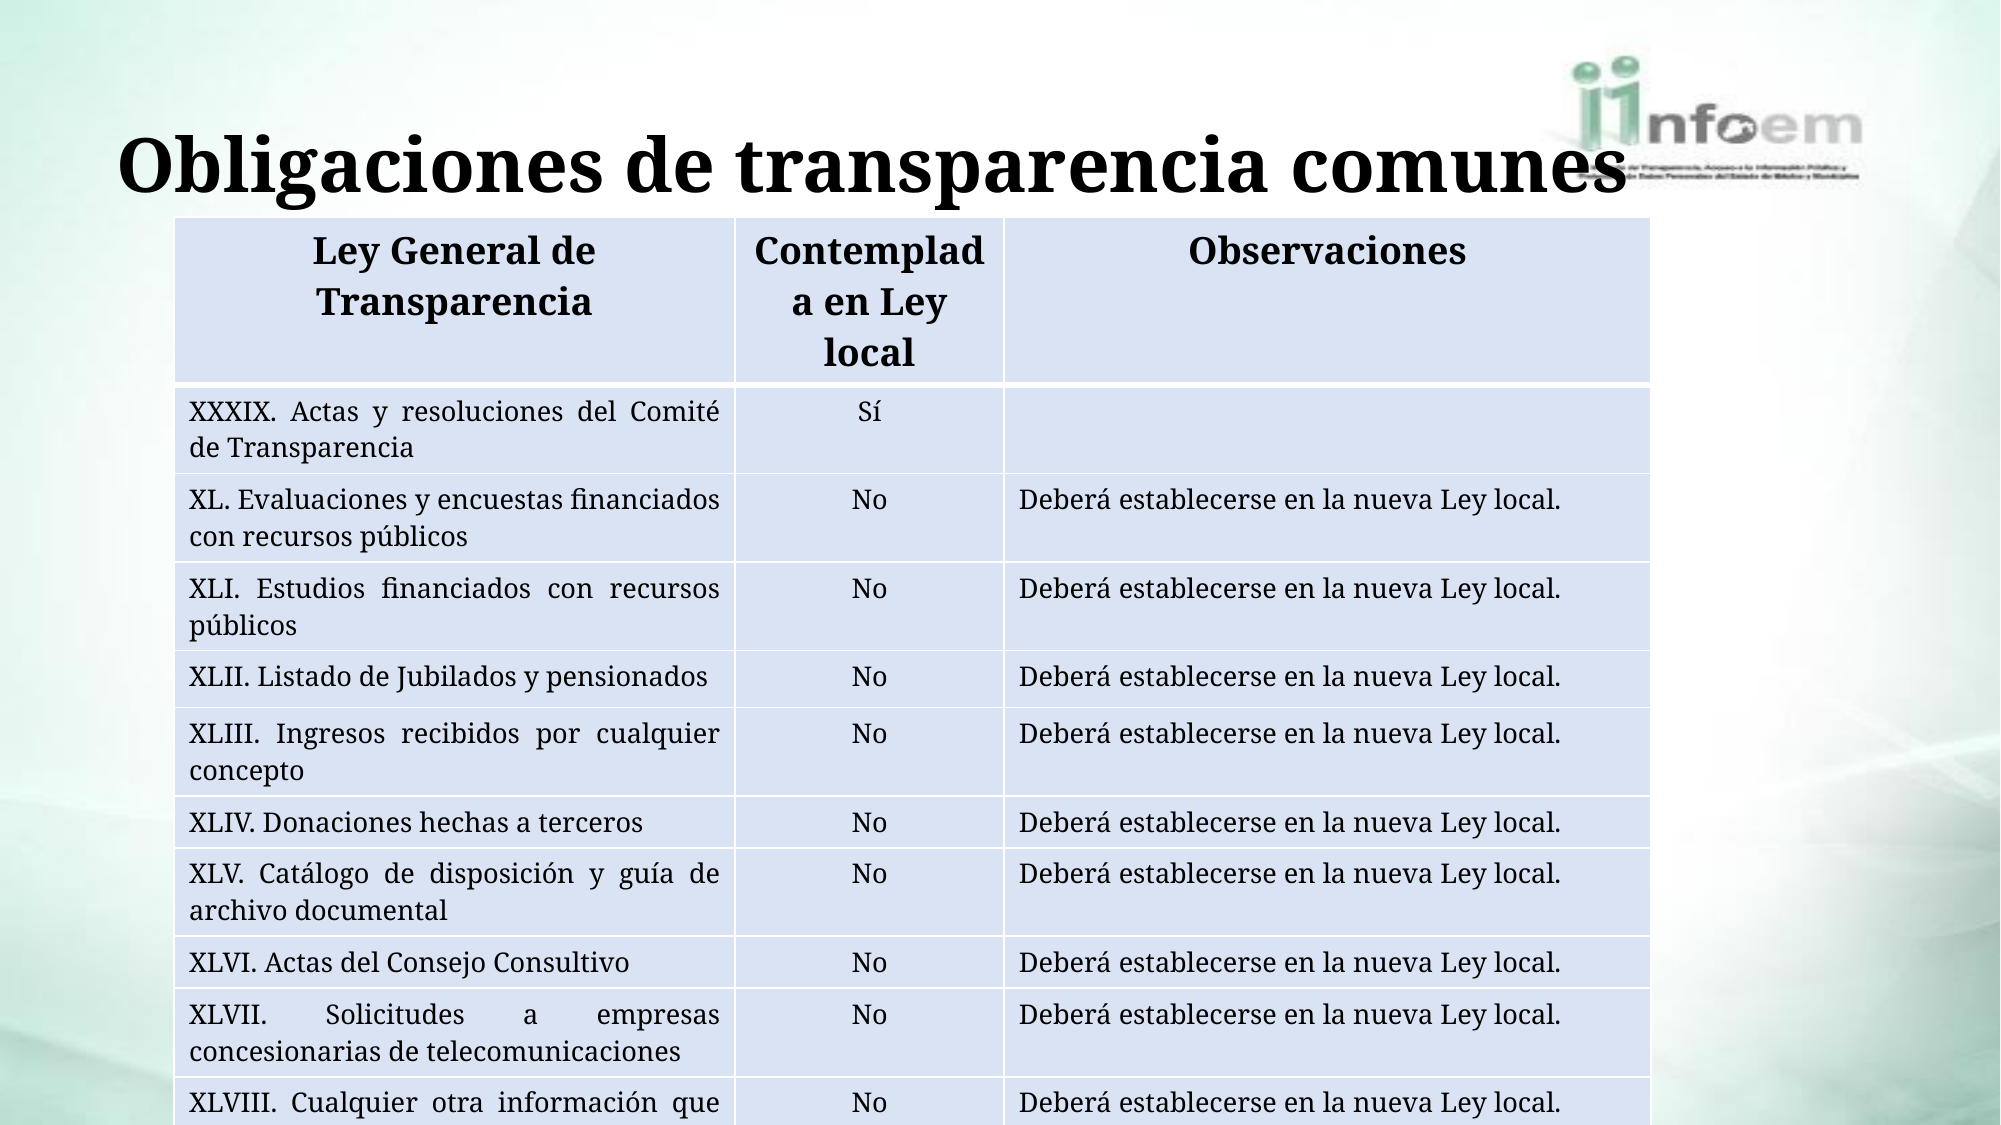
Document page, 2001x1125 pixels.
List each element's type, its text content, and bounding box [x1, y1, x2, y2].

table_cell No [736, 708, 1003, 795]
table_cell XXXIX. Actas y resoluciones del Comité de Transparencia [175, 388, 734, 473]
table_header Contemplada en Ley local [736, 218, 1003, 382]
table_cell Deberá establecerse en la nueva Ley local. [1005, 937, 1650, 987]
table_cell XL. Evaluaciones y encuestas financiados con recursos públicos [175, 474, 734, 561]
table_cell Deberá establecerse en la nueva Ley local. [1005, 563, 1650, 650]
table_cell XLVI. Actas del Consejo Consultivo [175, 937, 734, 987]
table_cell XLIII. Ingresos recibidos por cualquier concepto [175, 708, 734, 795]
table_cell [1005, 388, 1650, 473]
table_cell Deberá establecerse en la nueva Ley local. [1005, 651, 1650, 707]
table_cell Sí [736, 388, 1003, 473]
table_cell No [736, 474, 1003, 561]
table_cell Deberá establecerse en la nueva Ley local. [1005, 797, 1650, 847]
table_cell Deberá establecerse en la nueva Ley local. [1005, 708, 1650, 795]
table_cell Deberá establecerse en la nueva Ley local. [1005, 1078, 1650, 1125]
table_cell No [736, 651, 1003, 707]
table_header Ley General de Transparencia [175, 218, 734, 382]
table_cell XLI. Estudios financiados con recursos públicos [175, 563, 734, 650]
table_cell XLV. Catálogo de disposición y guía de archivo documental [175, 849, 734, 935]
table_cell Deberá establecerse en la nueva Ley local. [1005, 989, 1650, 1076]
table_cell No [736, 797, 1003, 847]
table_cell No [736, 937, 1003, 987]
table_cell Deberá establecerse en la nueva Ley local. [1005, 849, 1650, 935]
table_cell No [736, 563, 1003, 650]
table_cell XLVII. Solicitudes a empresas concesionarias de telecomunicaciones [175, 989, 734, 1076]
table_cell XLVIII. Cualquier otra información que sea de utilidad o que responda a preguntas frecuentes del público [175, 1078, 734, 1125]
table_cell No [736, 1078, 1003, 1125]
title Obligaciones de transparencia comunes [100, 59, 1826, 278]
table_cell XLIV. Donaciones hechas a terceros [175, 797, 734, 847]
table_cell No [736, 989, 1003, 1076]
table_header Observaciones [1005, 218, 1650, 382]
table_cell Deberá establecerse en la nueva Ley local. [1005, 474, 1650, 561]
picture [0, 0, 2001, 1125]
table_cell XLII. Listado de Jubilados y pensionados [175, 651, 734, 707]
table_cell No [736, 849, 1003, 935]
